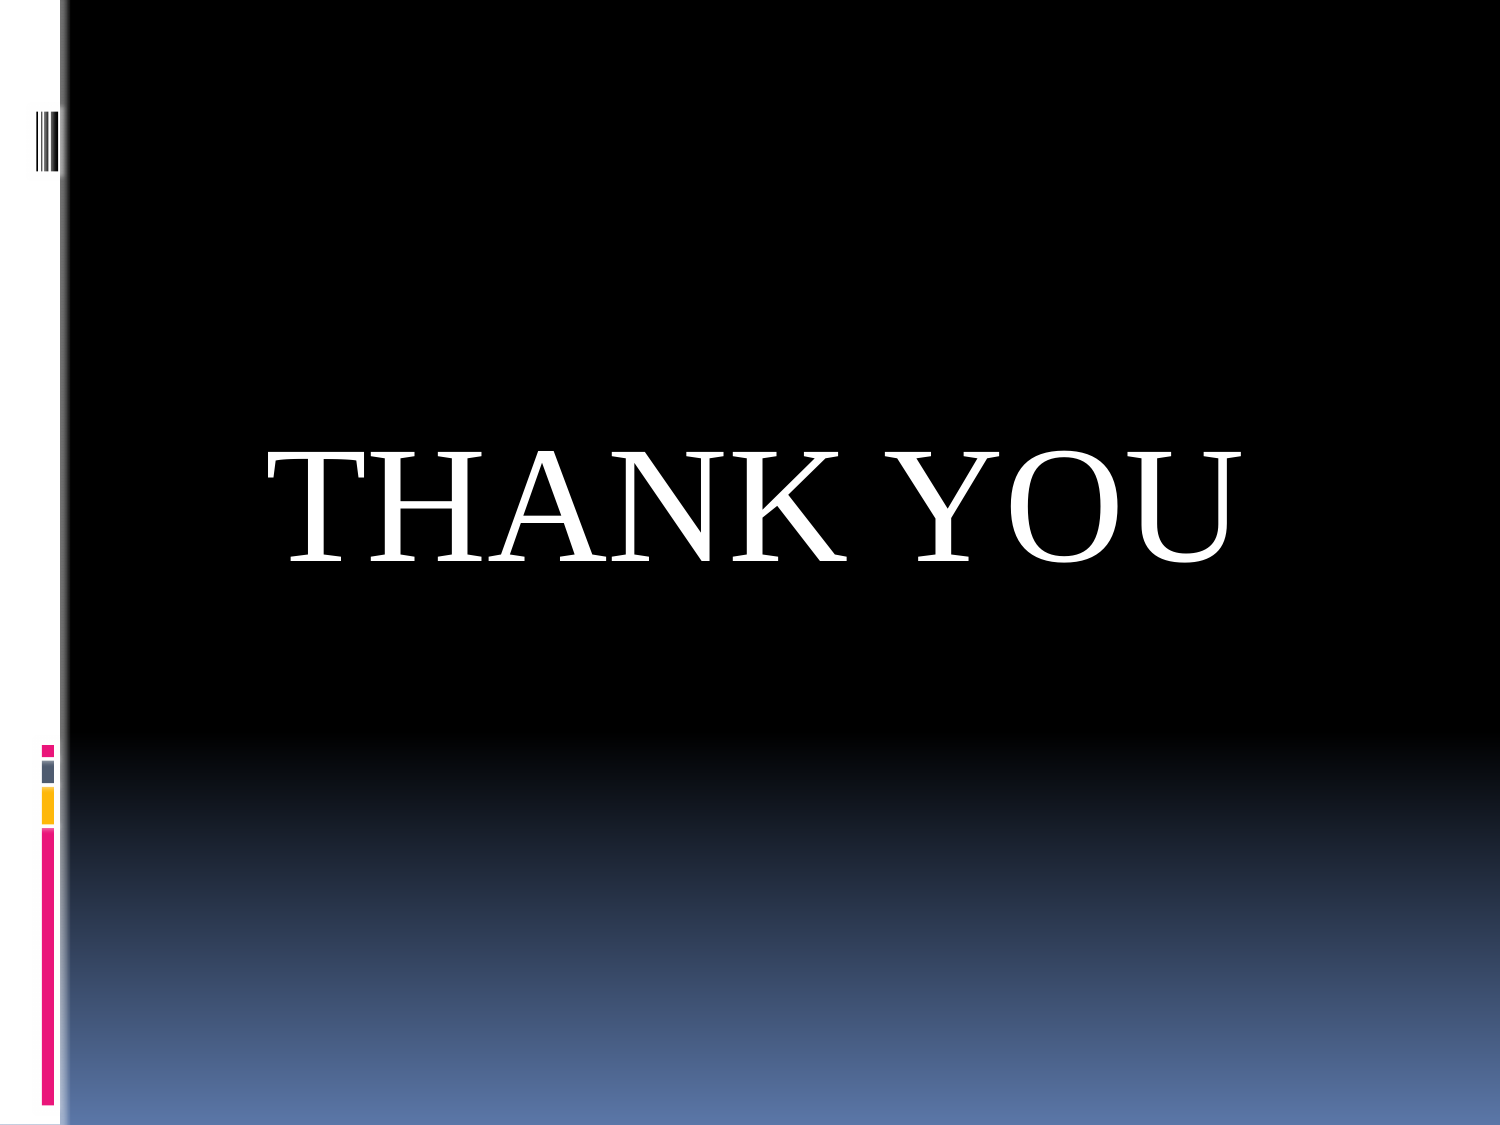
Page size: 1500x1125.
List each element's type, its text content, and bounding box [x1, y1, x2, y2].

list THANK YOU [75, 387, 1425, 725]
